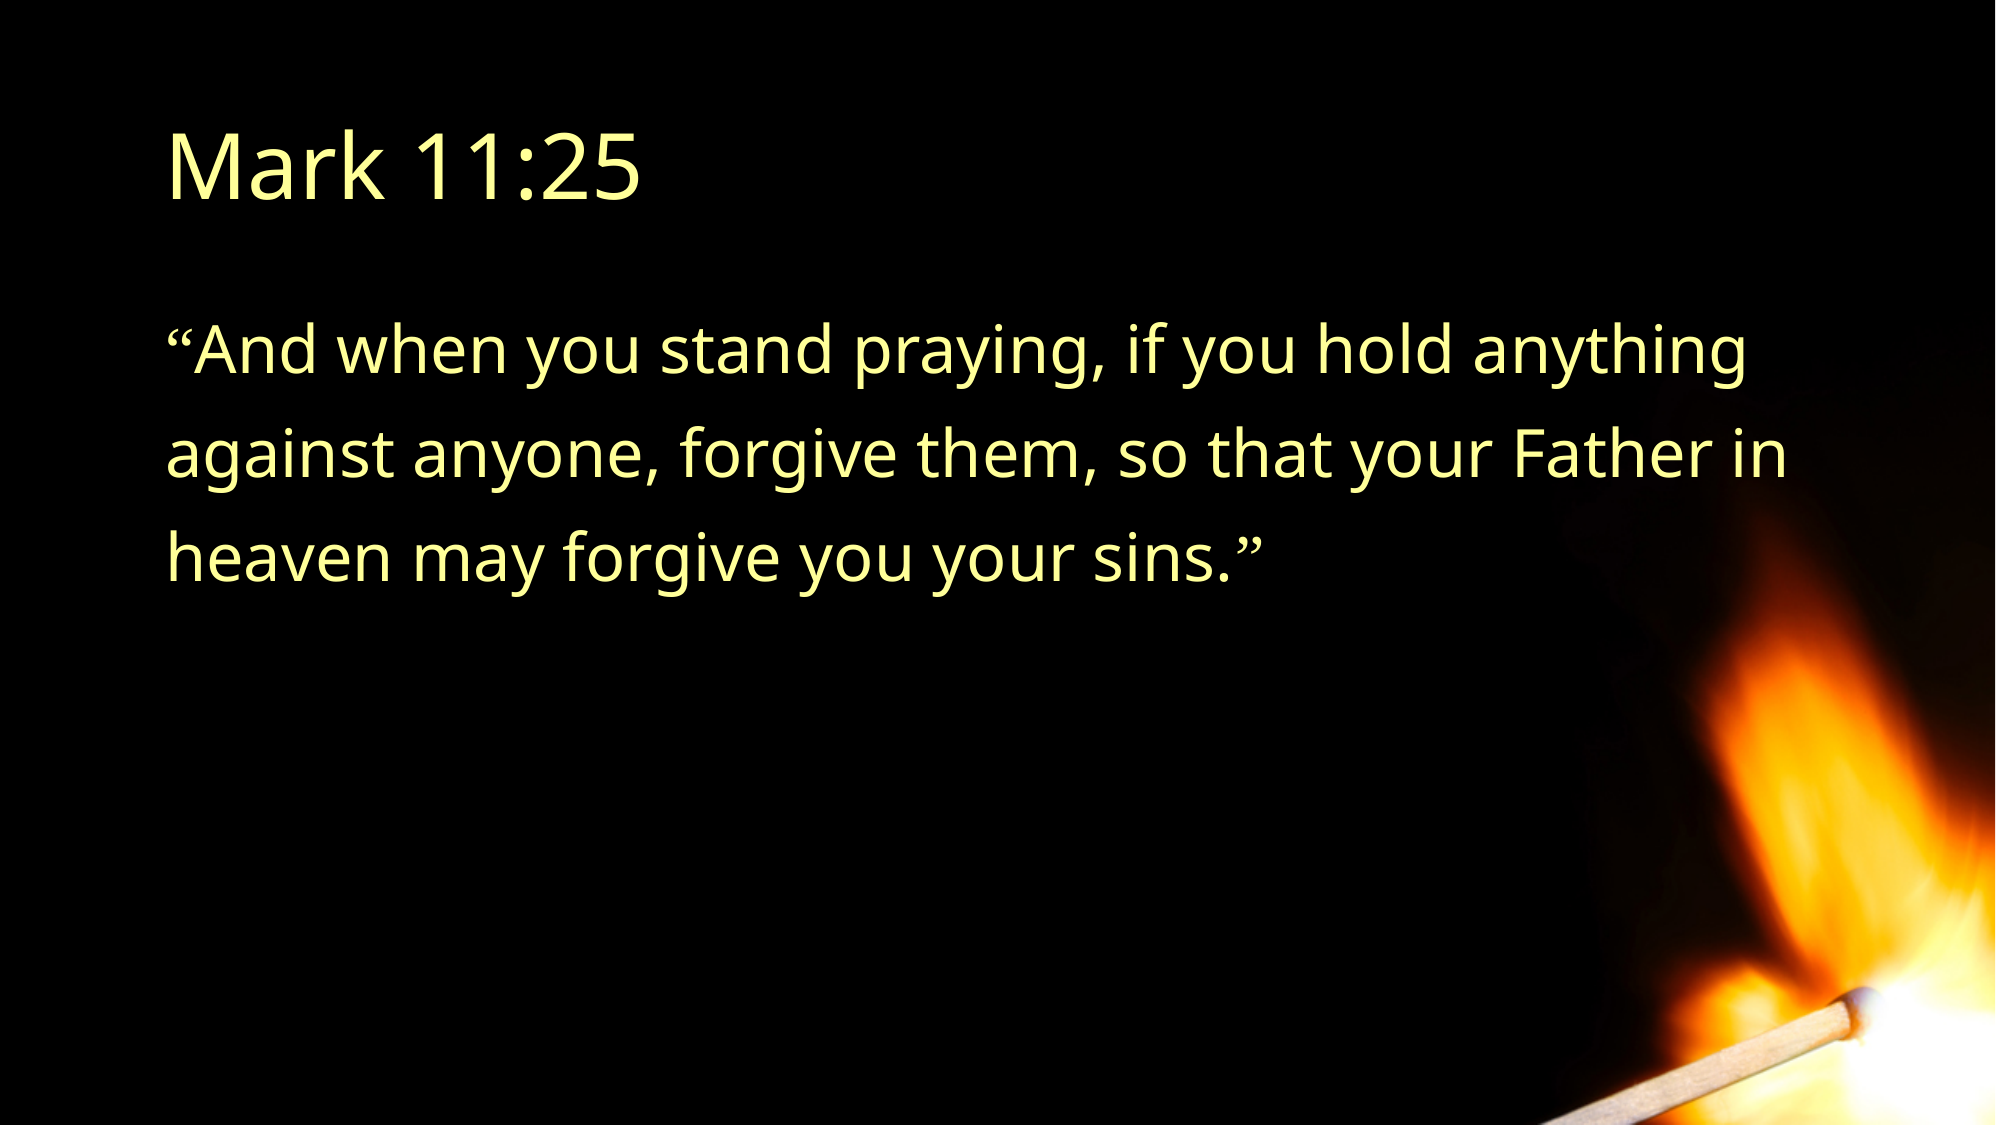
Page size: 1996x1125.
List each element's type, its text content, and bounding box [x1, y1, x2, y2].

title Mark 11:25 [149, 99, 1846, 288]
list “And when you stand praying, if you hold anything against anyone, forgive them, so that your Father in heaven may forgive you your sins.” [150, 275, 1846, 1013]
picture [0, 0, 1996, 1125]
